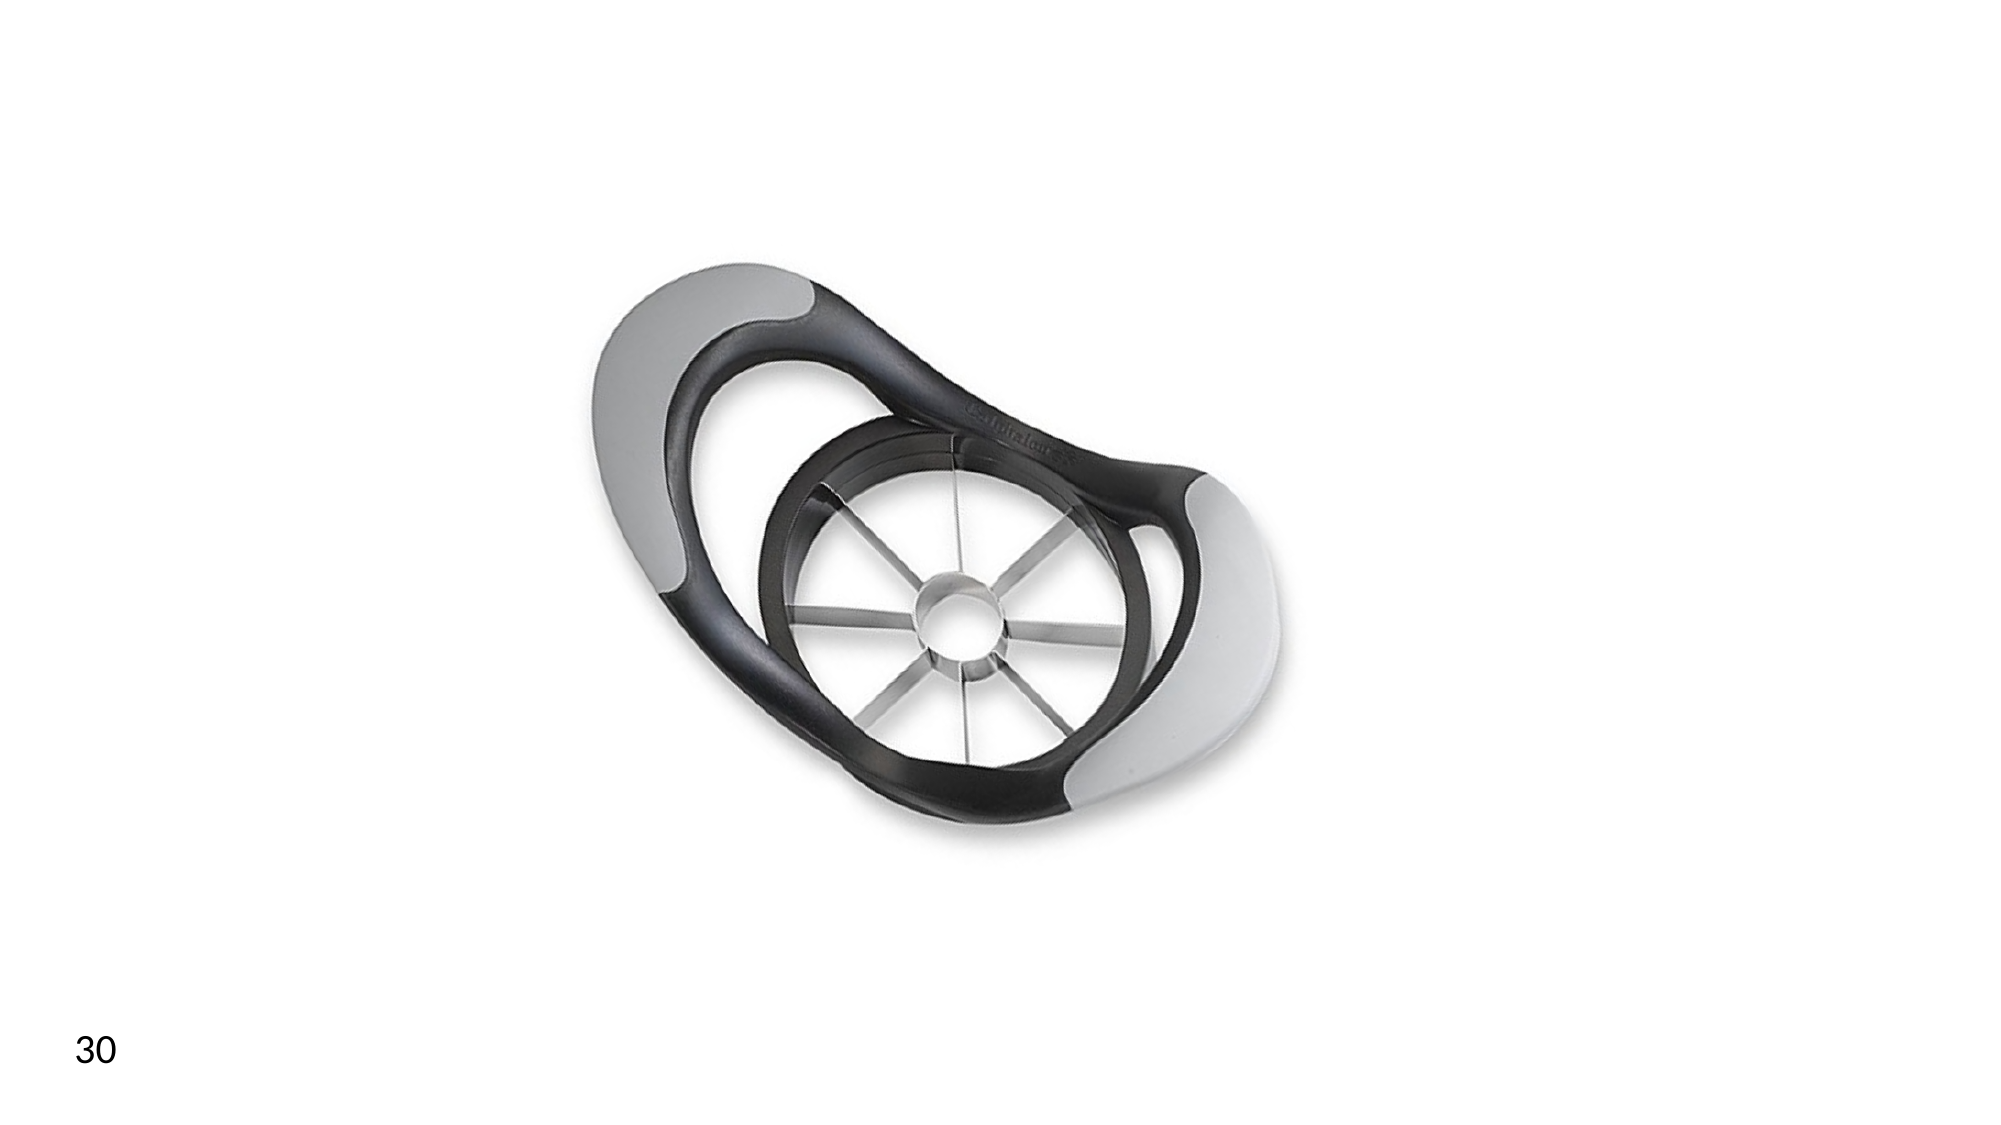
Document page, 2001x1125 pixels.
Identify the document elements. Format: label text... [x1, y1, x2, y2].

picture [492, 64, 1382, 1003]
text_box 30 [59, 1014, 132, 1079]
